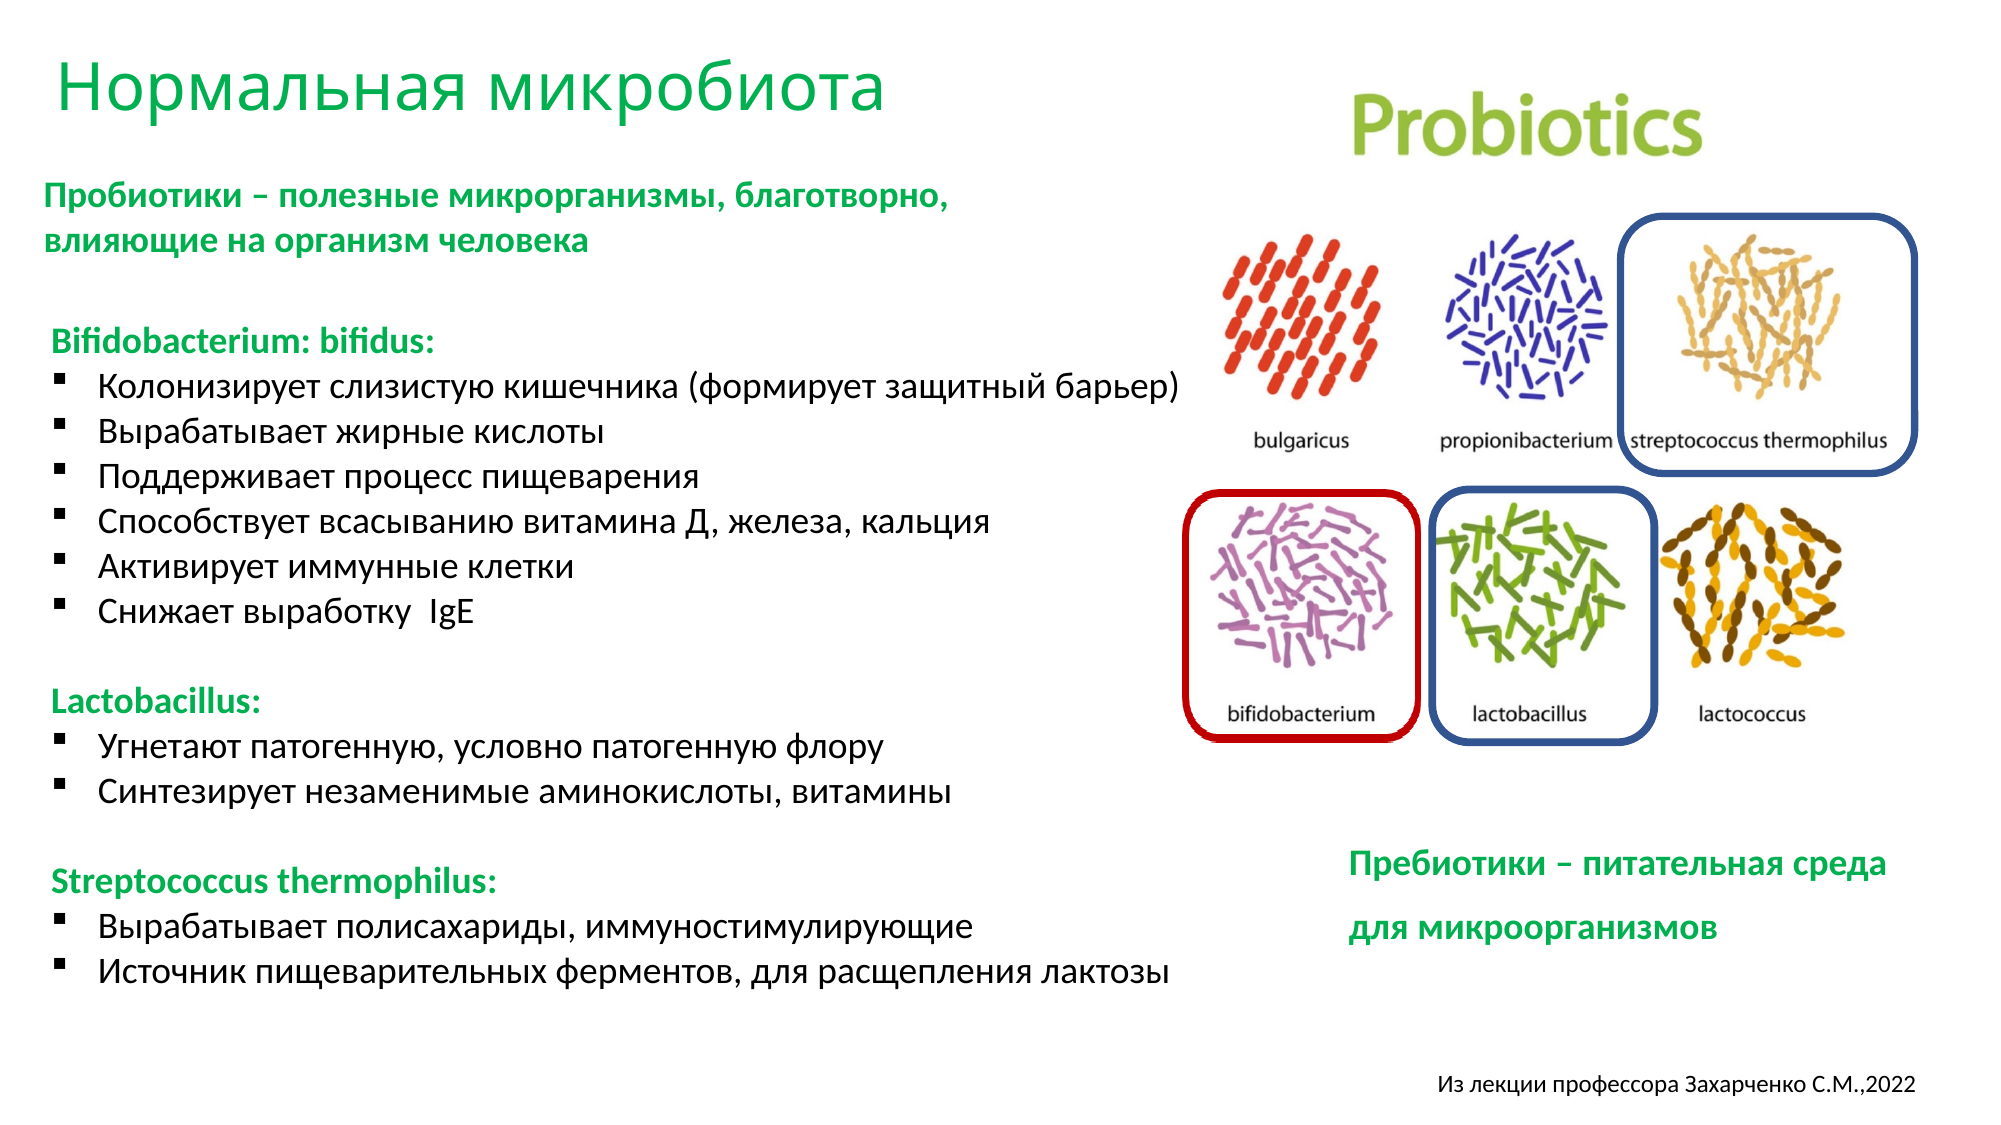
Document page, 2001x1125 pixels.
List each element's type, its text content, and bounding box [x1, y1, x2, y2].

text_box Bifidobacterium: bifidus: Колонизирует слизистую кишечника (формирует защитный барьер) Вырабатывает жирные кислоты Поддерживает процесс пищеварения Способствует всасыванию витамина Д, железа, кальция Активирует иммунные клетки Снижает выработку IgE Lactobacillus: Угнетают патогенную, условно патогенную флору Синтезирует незаменимые аминокислоты, витамины Streptococcus thermophilus: Вырабатывает полисахариды, иммуностимулирующие Источник пищеварительных ферментов, для расщепления лактозы [36, 308, 1196, 1125]
text_box Пребиотики – питательная среда для микроорганизмов [1333, 826, 1936, 955]
picture [1163, 27, 1936, 743]
title Нормальная микробиота [40, 17, 1768, 161]
text_box Из лекции профессора Захарченко С.М.,2022 [1422, 1060, 1933, 1105]
text_box Пробиотики – полезные микрорганизмы, благотворно, влияющие на организм человека [28, 163, 1029, 268]
